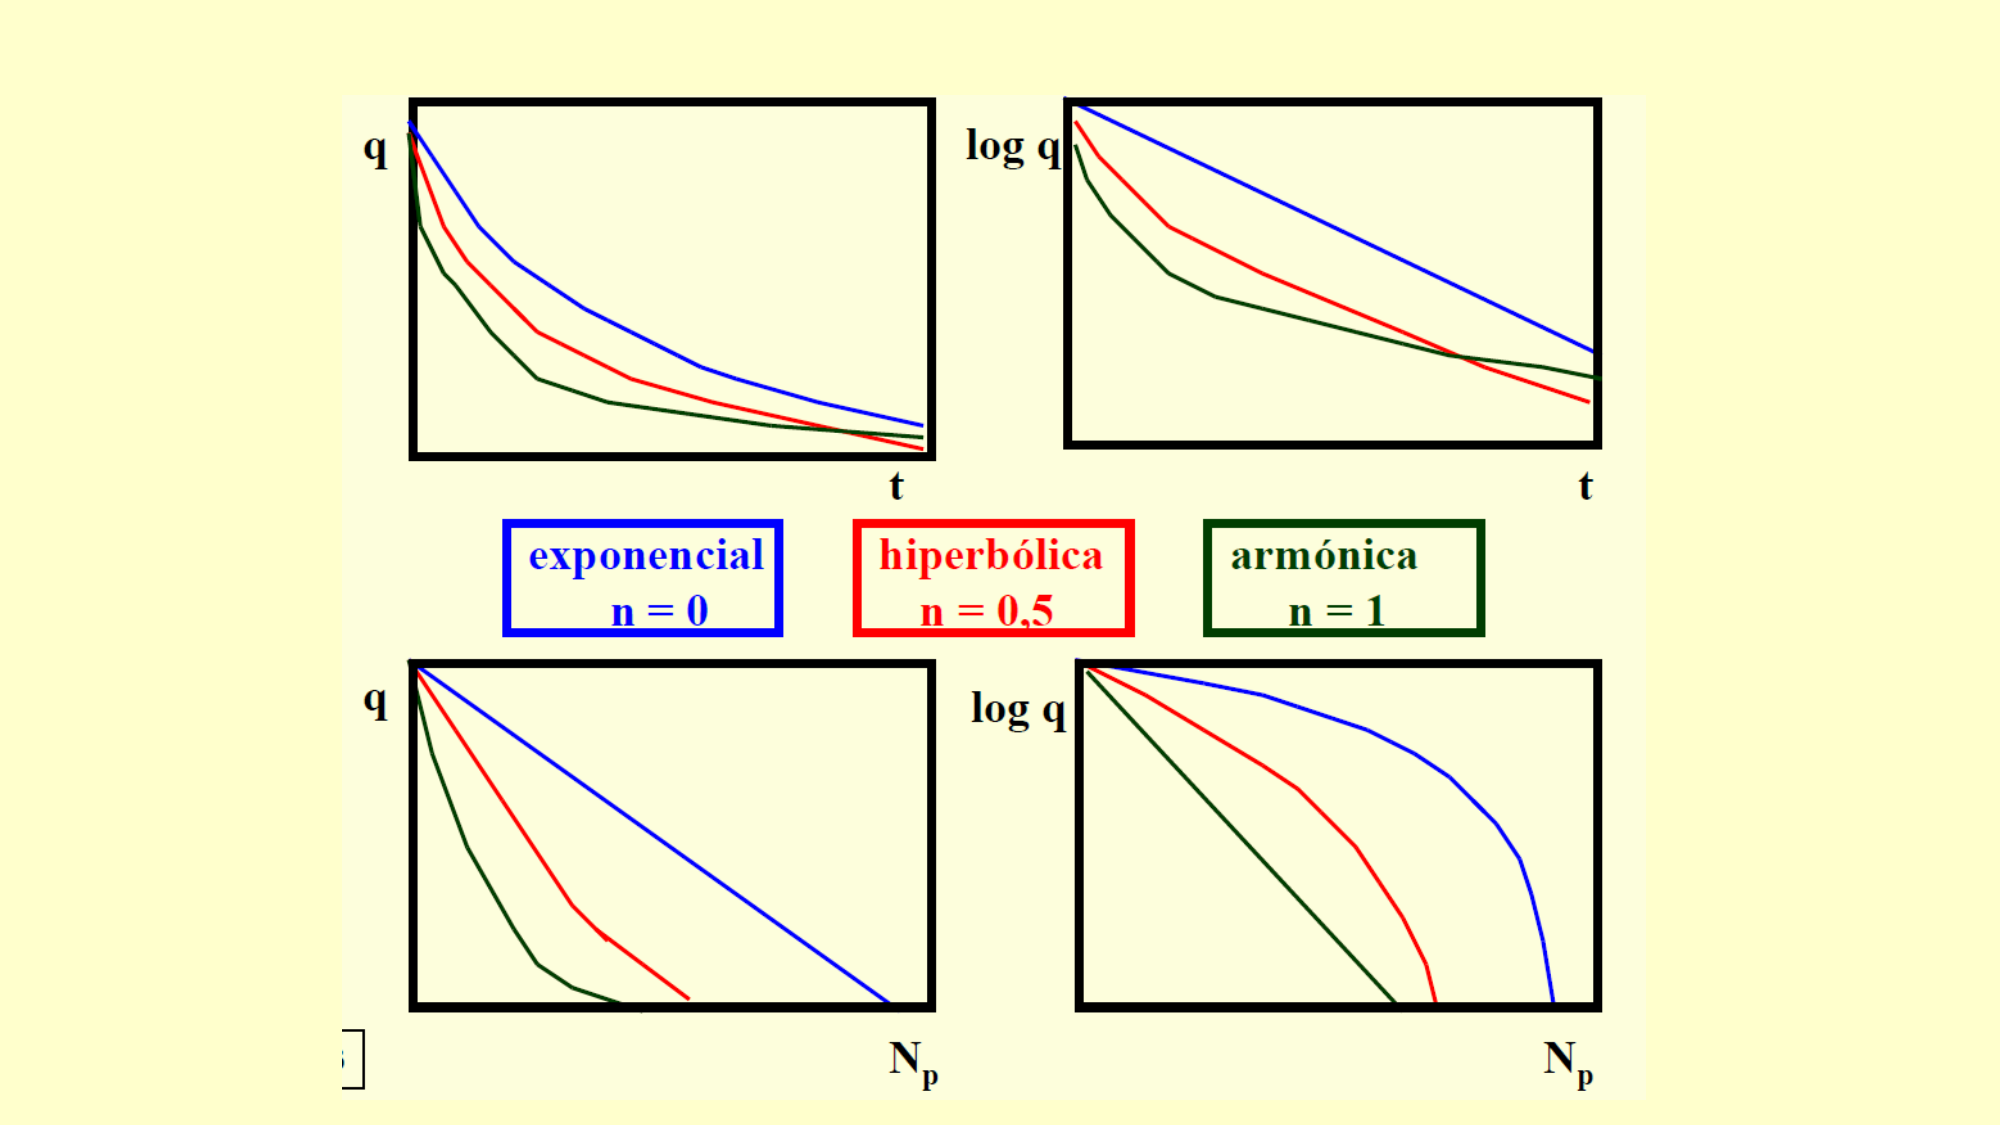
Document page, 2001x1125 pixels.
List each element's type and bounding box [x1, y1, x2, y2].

list [342, 95, 1646, 1100]
